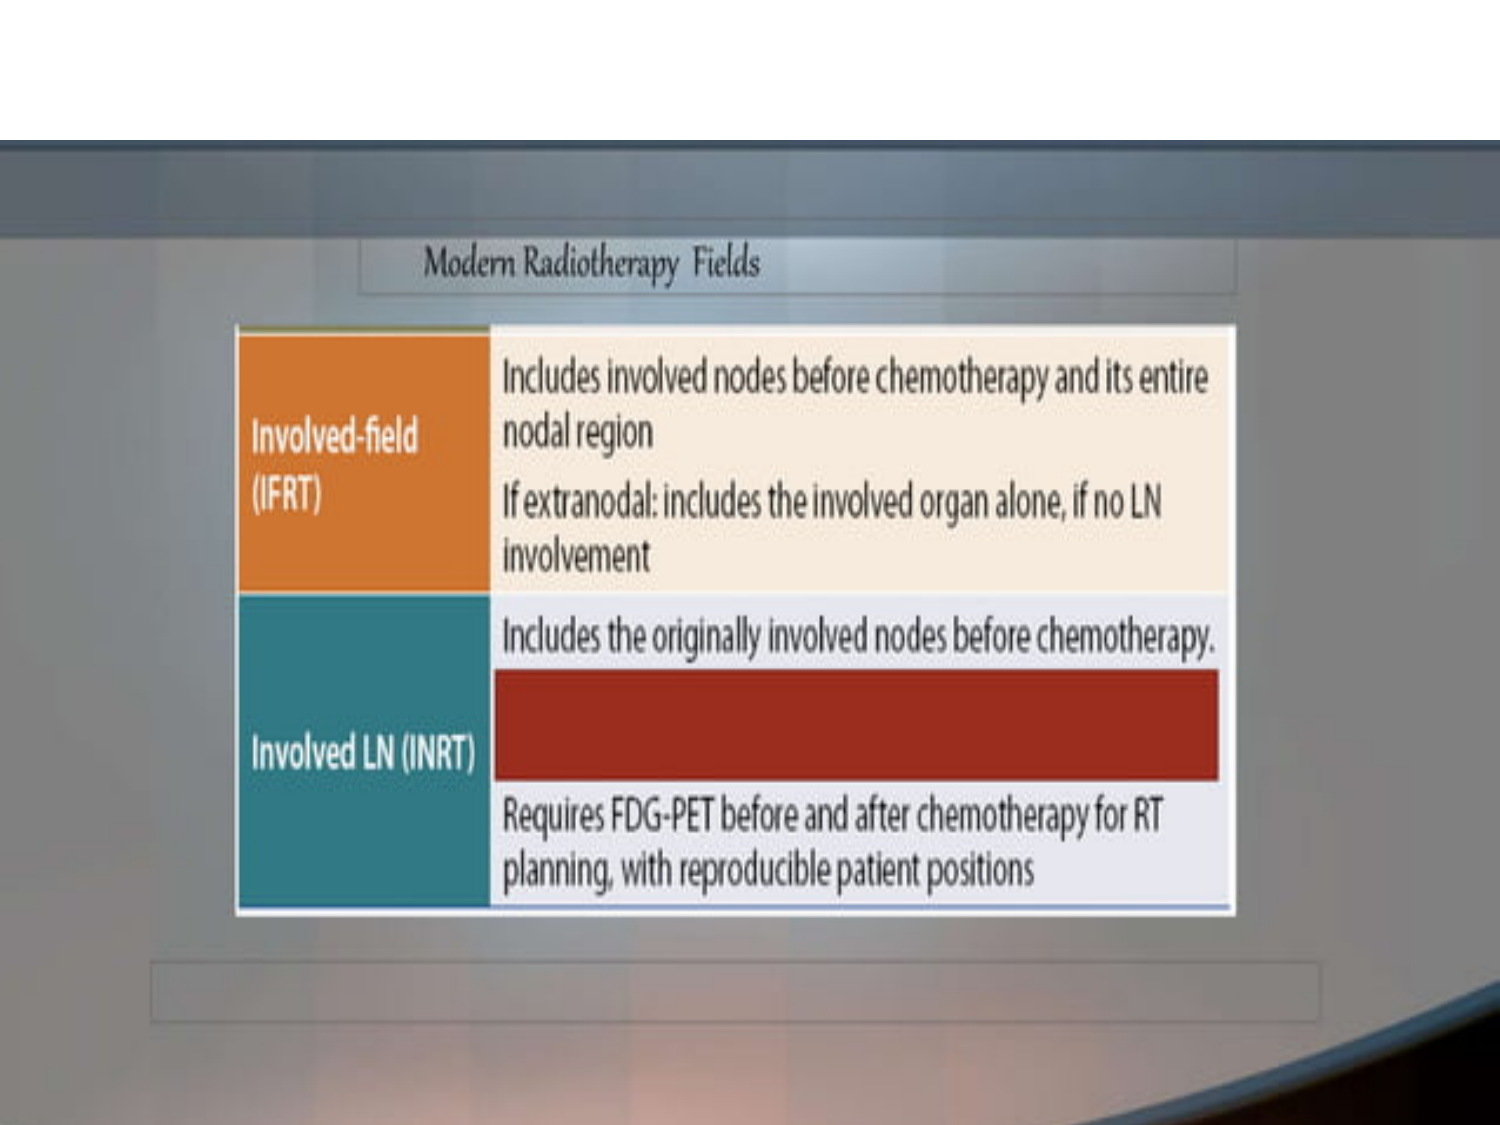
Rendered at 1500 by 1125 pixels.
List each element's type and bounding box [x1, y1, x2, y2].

picture [0, 139, 1500, 1125]
